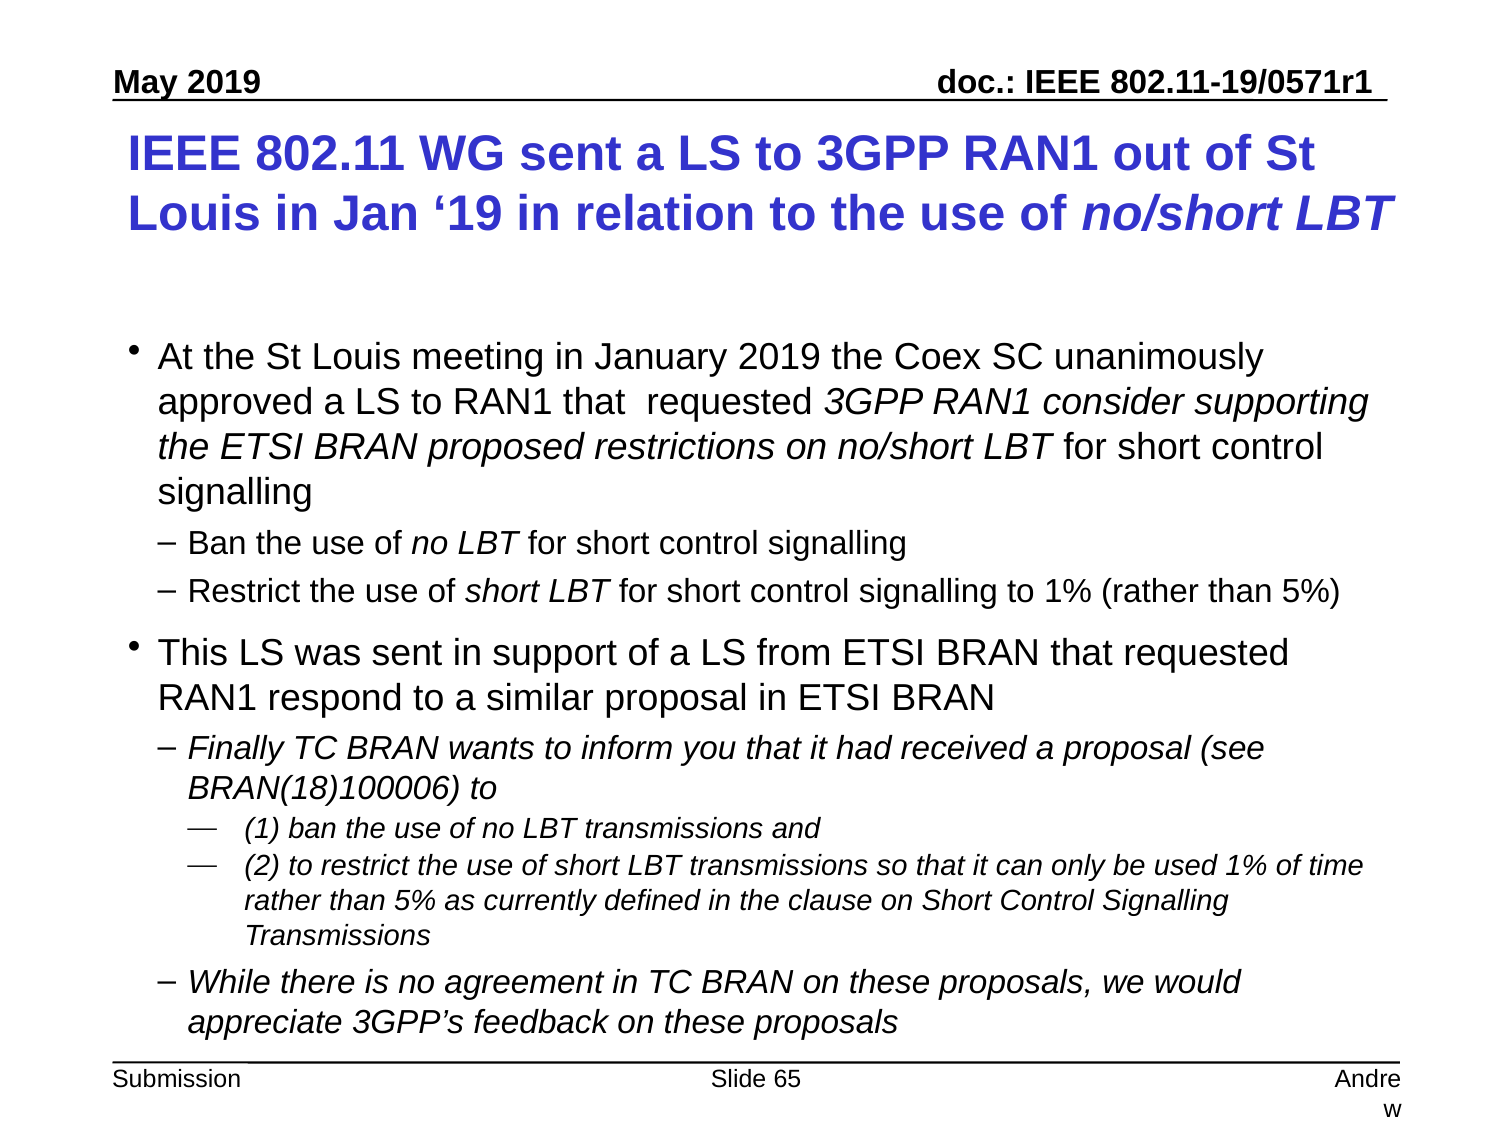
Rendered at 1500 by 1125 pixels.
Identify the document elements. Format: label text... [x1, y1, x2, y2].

footer Andrew Myles, Cisco [1320, 1061, 1402, 1093]
slide_number Slide 65 [709, 1061, 803, 1093]
title IEEE 802.11 WG sent a LS to 3GPP RAN1 out of St Louis in Jan ‘19 in relation to the use of no/short LBT [112, 112, 1450, 288]
list At the St Louis meeting in January 2019 the Coex SC unanimously approved a LS to RAN1 that requested 3GPP RAN1 consider supporting the ETSI BRAN proposed restrictions on no/short LBT for short control signalling Ban the use of no LBT for short control signalling Restrict the use of short LBT for short control signalling to 1% (rather than 5%) This LS was sent in support of a LS from ETSI BRAN that requested RAN1 respond to a similar proposal in ETSI BRAN Finally TC BRAN wants to inform you that it had received a proposal (see BRAN(18)100006) to (1) ban the use of no LBT transmissions and (2) to restrict the use of short LBT transmissions so that it can only be used 1% of time rather than 5% as currently defined in the clause on Short Control Signalling Transmissions While there is no agreement in TC BRAN on these proposals, we would appreciate 3GPP’s feedback on these proposals [112, 324, 1388, 1000]
